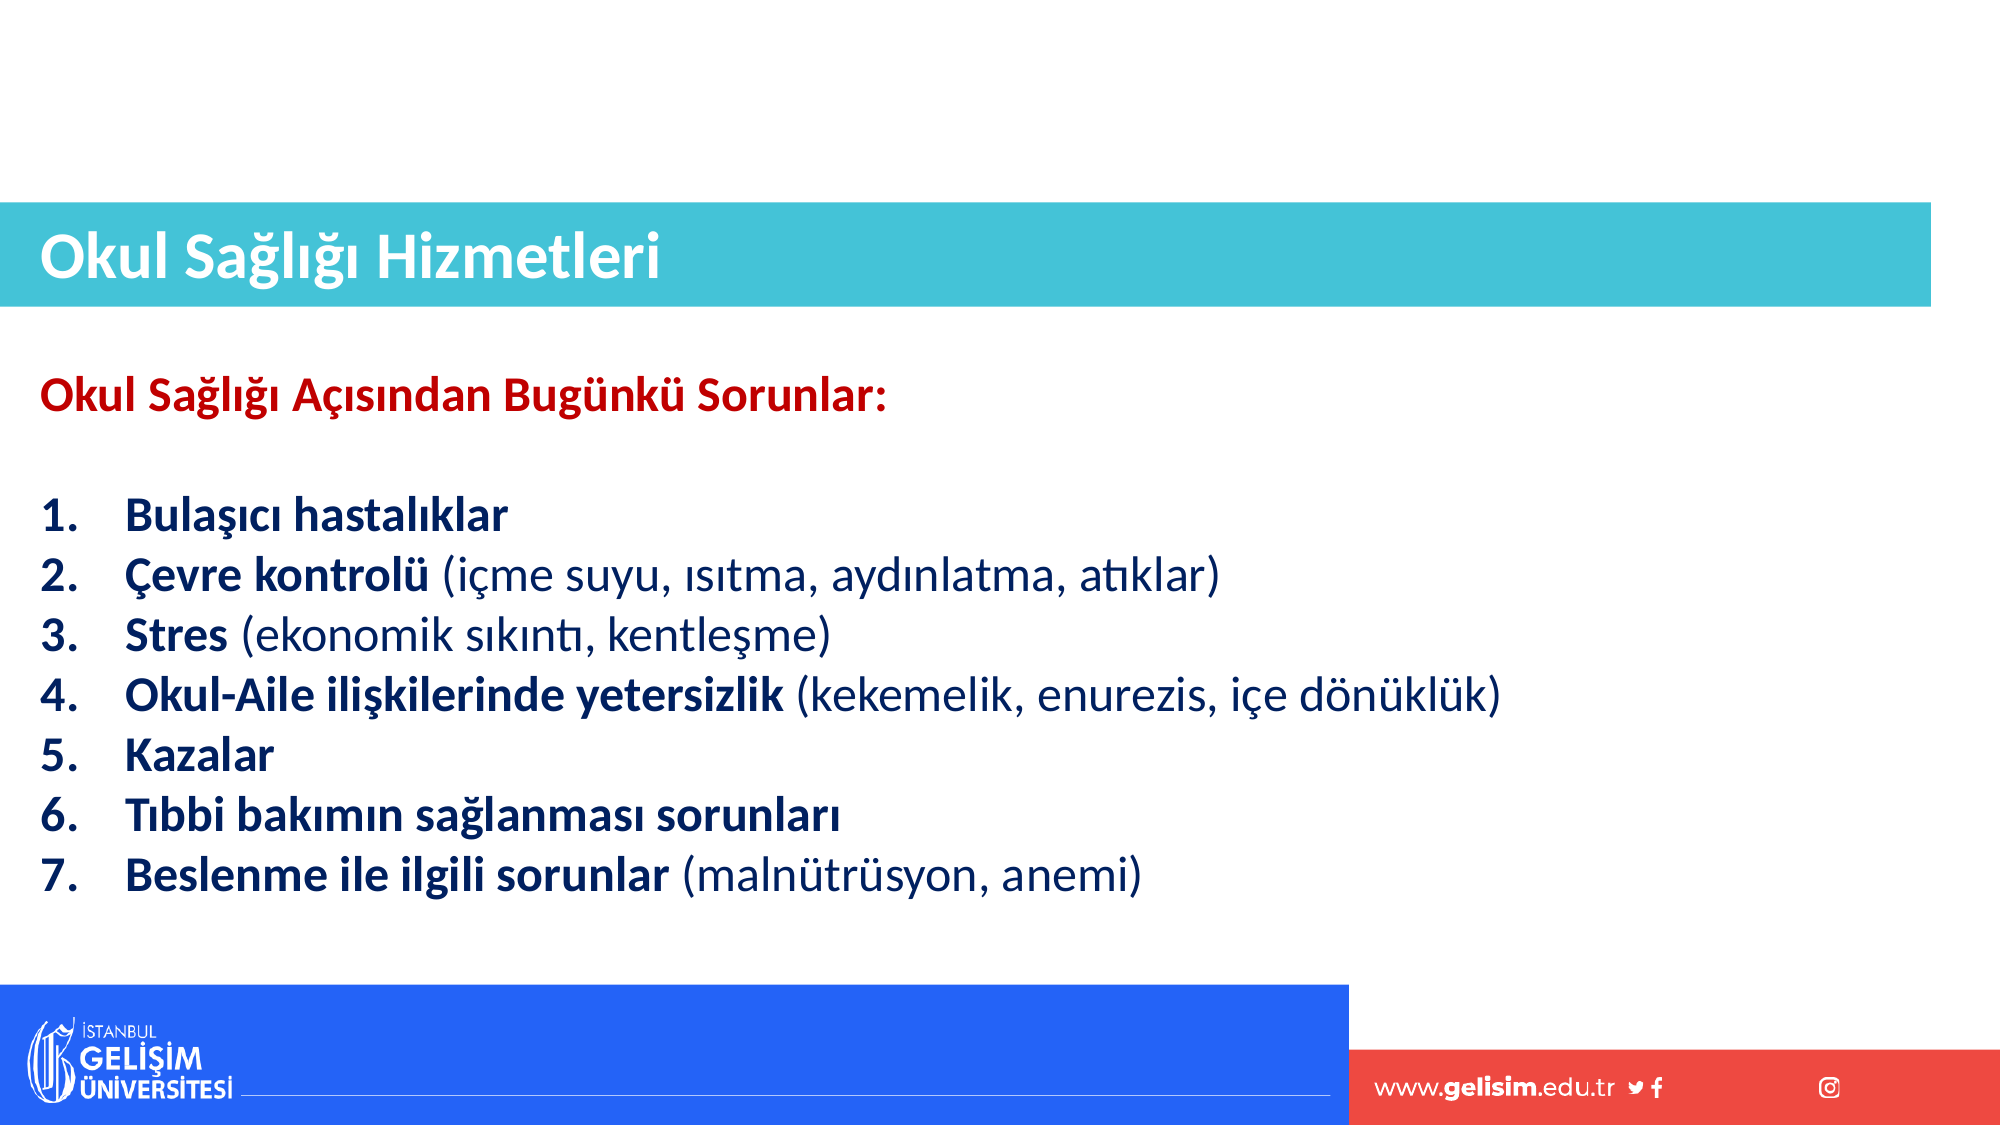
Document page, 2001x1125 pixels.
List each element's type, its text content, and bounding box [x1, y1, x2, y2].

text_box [0, 984, 2000, 1125]
text_box Okul Sağlığı Hizmetleri Okul Sağlığı Açısından Bugünkü Sorunlar: Bulaşıcı hastalıklar Çevre kontrolü (içme suyu, ısıtma, aydınlatma, atıklar) Stres (ekonomik sıkıntı, kentleşme) Okul-Aile ilişkilerinde yetersizlik (kekemelik, enurezis, içe dönüklük) Kazalar Tıbbi bakımın sağlanması sorunları Beslenme ile ilgili sorunlar (malnütrüsyon, anemi) [26, 204, 1949, 909]
